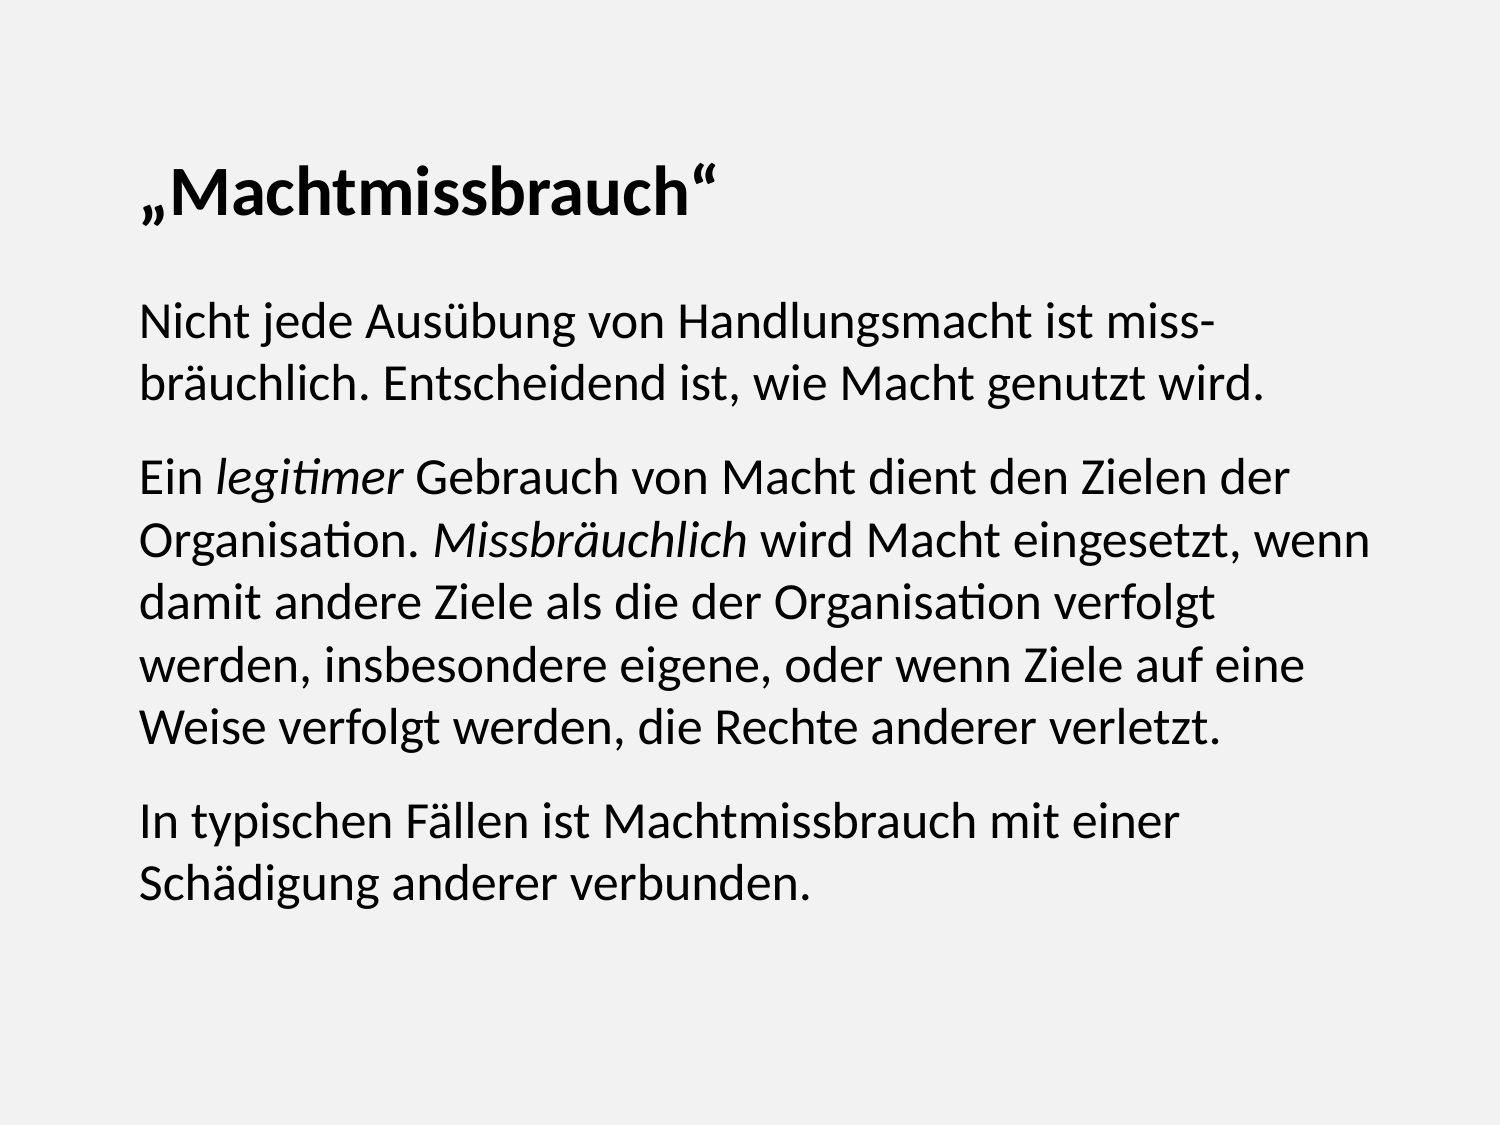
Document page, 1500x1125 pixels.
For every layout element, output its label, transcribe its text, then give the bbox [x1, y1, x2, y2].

text_box „Machtmissbrauch“ [123, 137, 1235, 322]
text_box Nicht jede Ausübung von Handlungsmacht ist miss-bräuchlich. Entscheidend ist, wie Macht genutzt wird. Ein legitimer Gebrauch von Macht dient den Zielen der Organisation. Missbräuchlich wird Macht eingesetzt, wenn damit andere Ziele als die der Organisation verfolgt werden, insbesondere eigene, oder wenn Ziele auf eine Weise verfolgt werden, die Rechte anderer verletzt. In typischen Fällen ist Machtmissbrauch mit einer Schädigung anderer verbunden. [124, 278, 1389, 1125]
